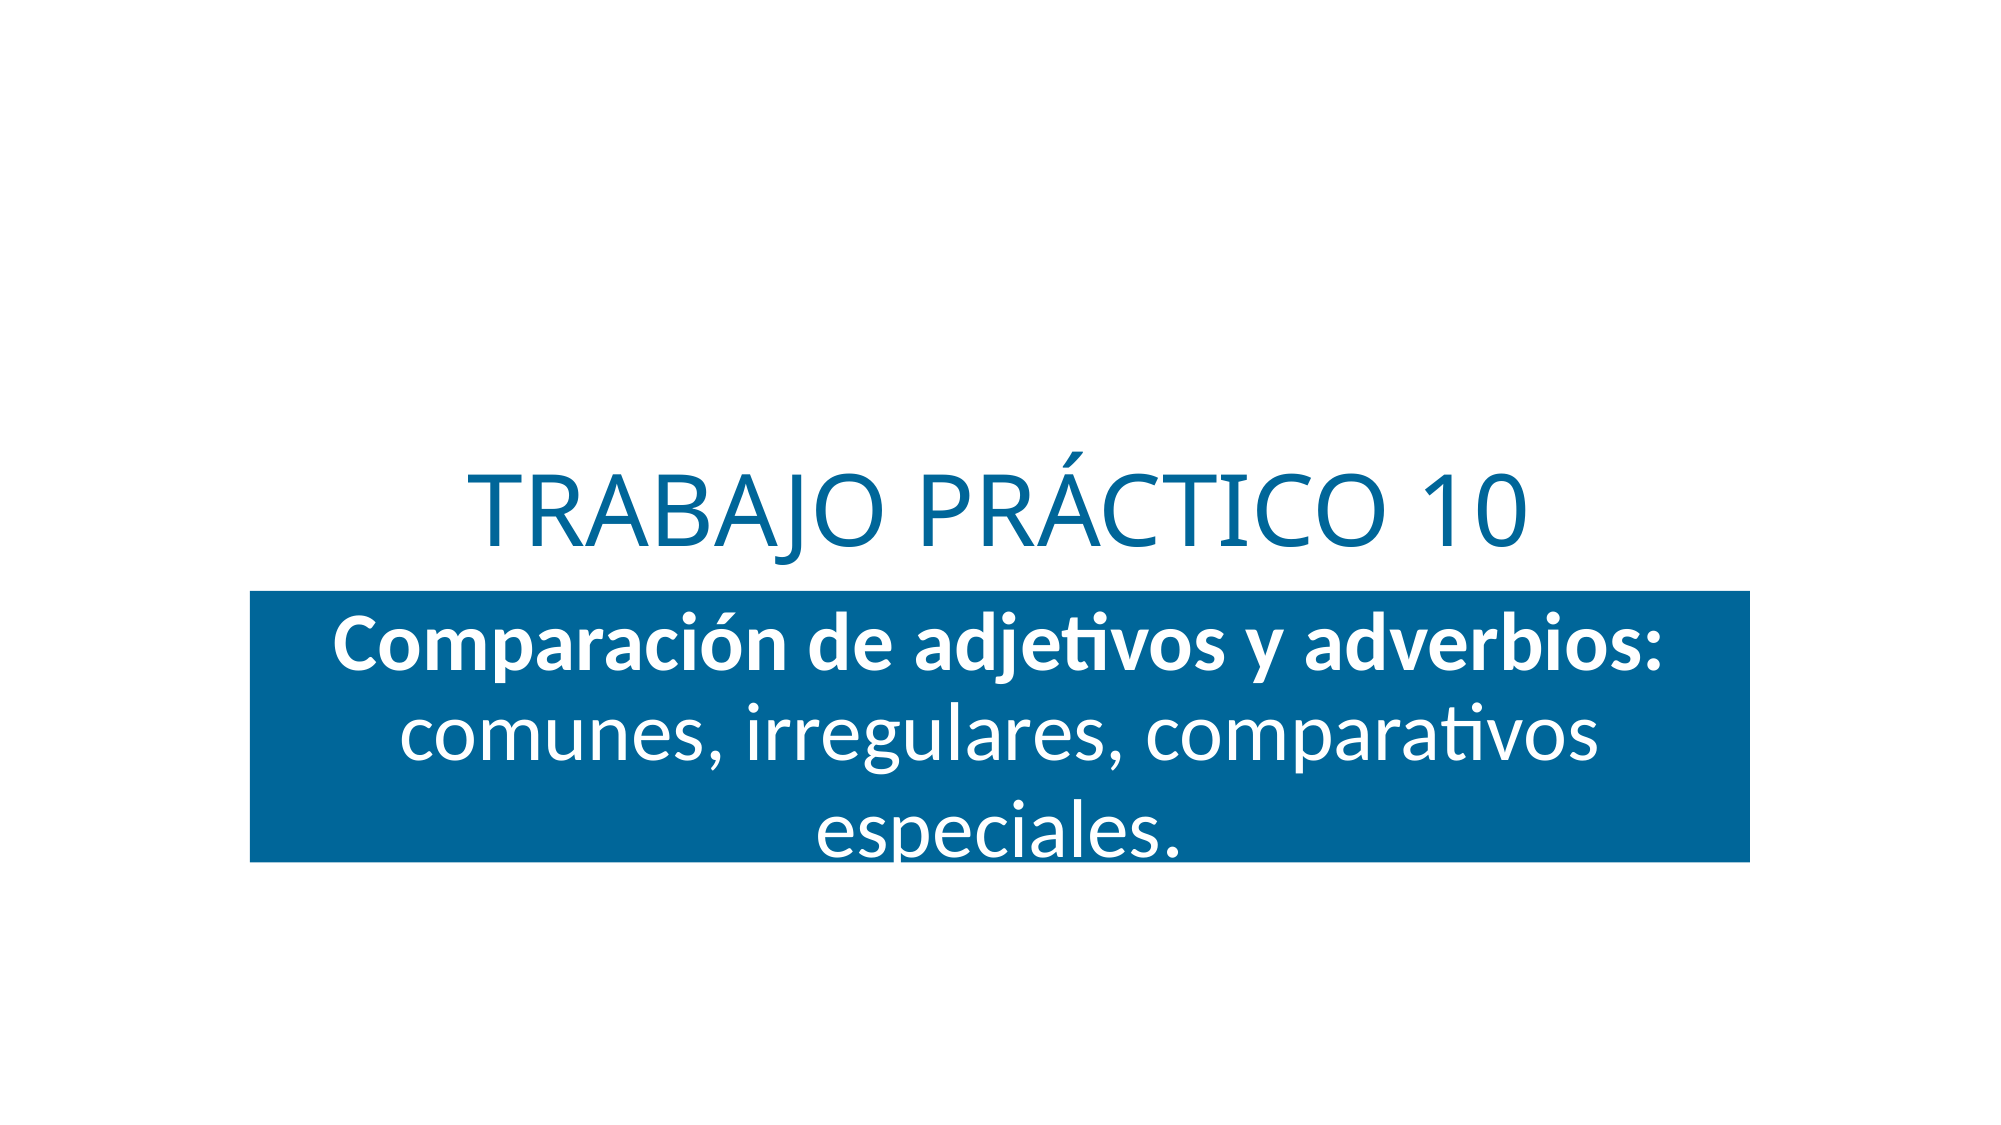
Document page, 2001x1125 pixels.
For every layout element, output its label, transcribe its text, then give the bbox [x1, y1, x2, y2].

title TRABAJO PRÁCTICO 10 [249, 184, 1750, 576]
subtitle Comparación de adjetivos y adverbios: comunes, irregulares, comparativos especiales. [249, 590, 1750, 863]
